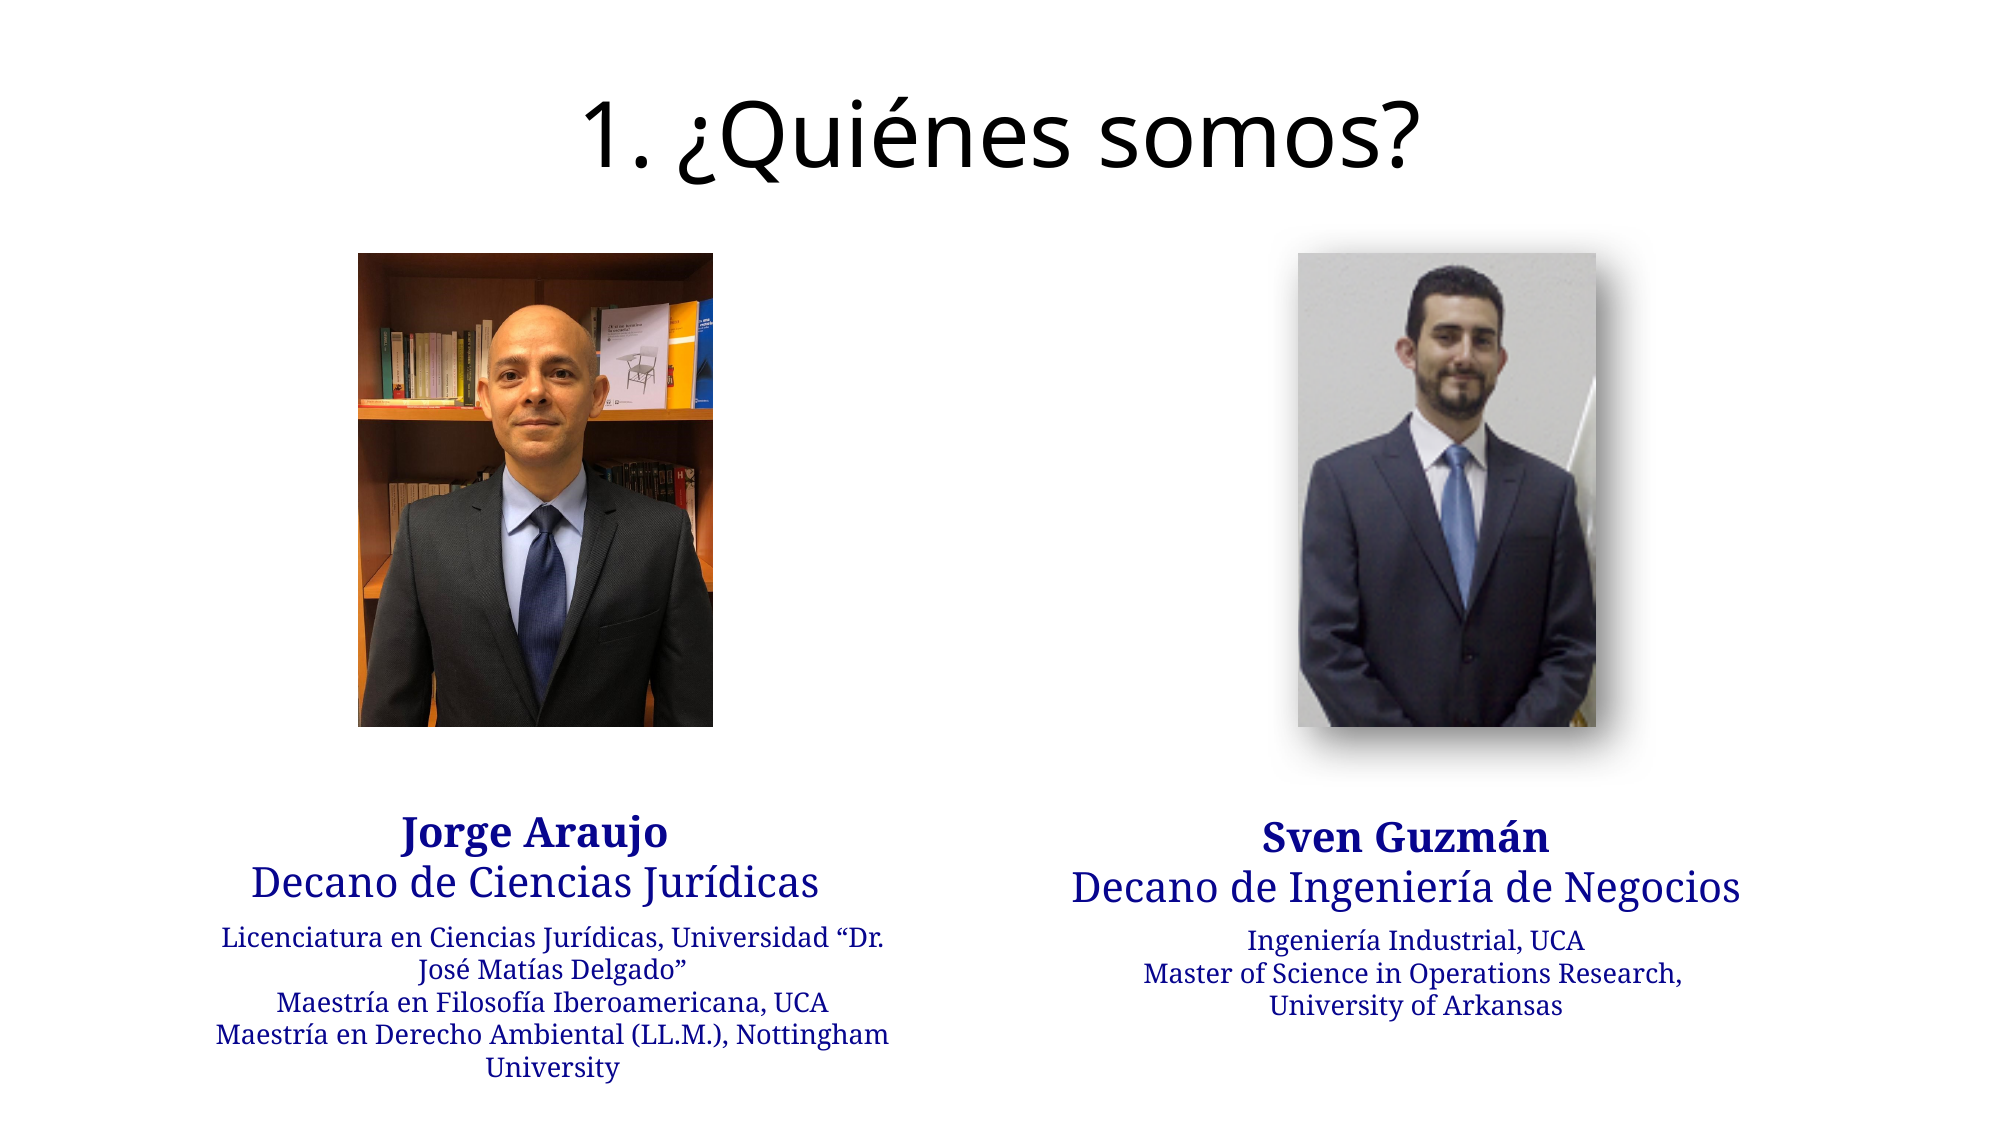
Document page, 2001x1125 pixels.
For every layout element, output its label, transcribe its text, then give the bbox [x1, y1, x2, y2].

text_box Jorge Araujo Decano de Ciencias Jurídicas [236, 798, 834, 912]
text_box Licenciatura en Ciencias Jurídicas, Universidad “Dr. José Matías Delgado” Maestría en Filosofía Iberoamericana, UCA Maestría en Derecho Ambiental (LL.M.), Nottingham University [185, 912, 920, 1090]
picture [358, 253, 713, 727]
text_box Ingeniería Industrial, UCA Master of Science in Operations Research, University of Arkansas [1067, 916, 1765, 1029]
picture [1298, 253, 1596, 727]
title 1. ¿Quiénes somos? [137, 59, 1863, 216]
text_box Sven Guzmán Decano de Ingeniería de Negocios [1056, 803, 1756, 919]
